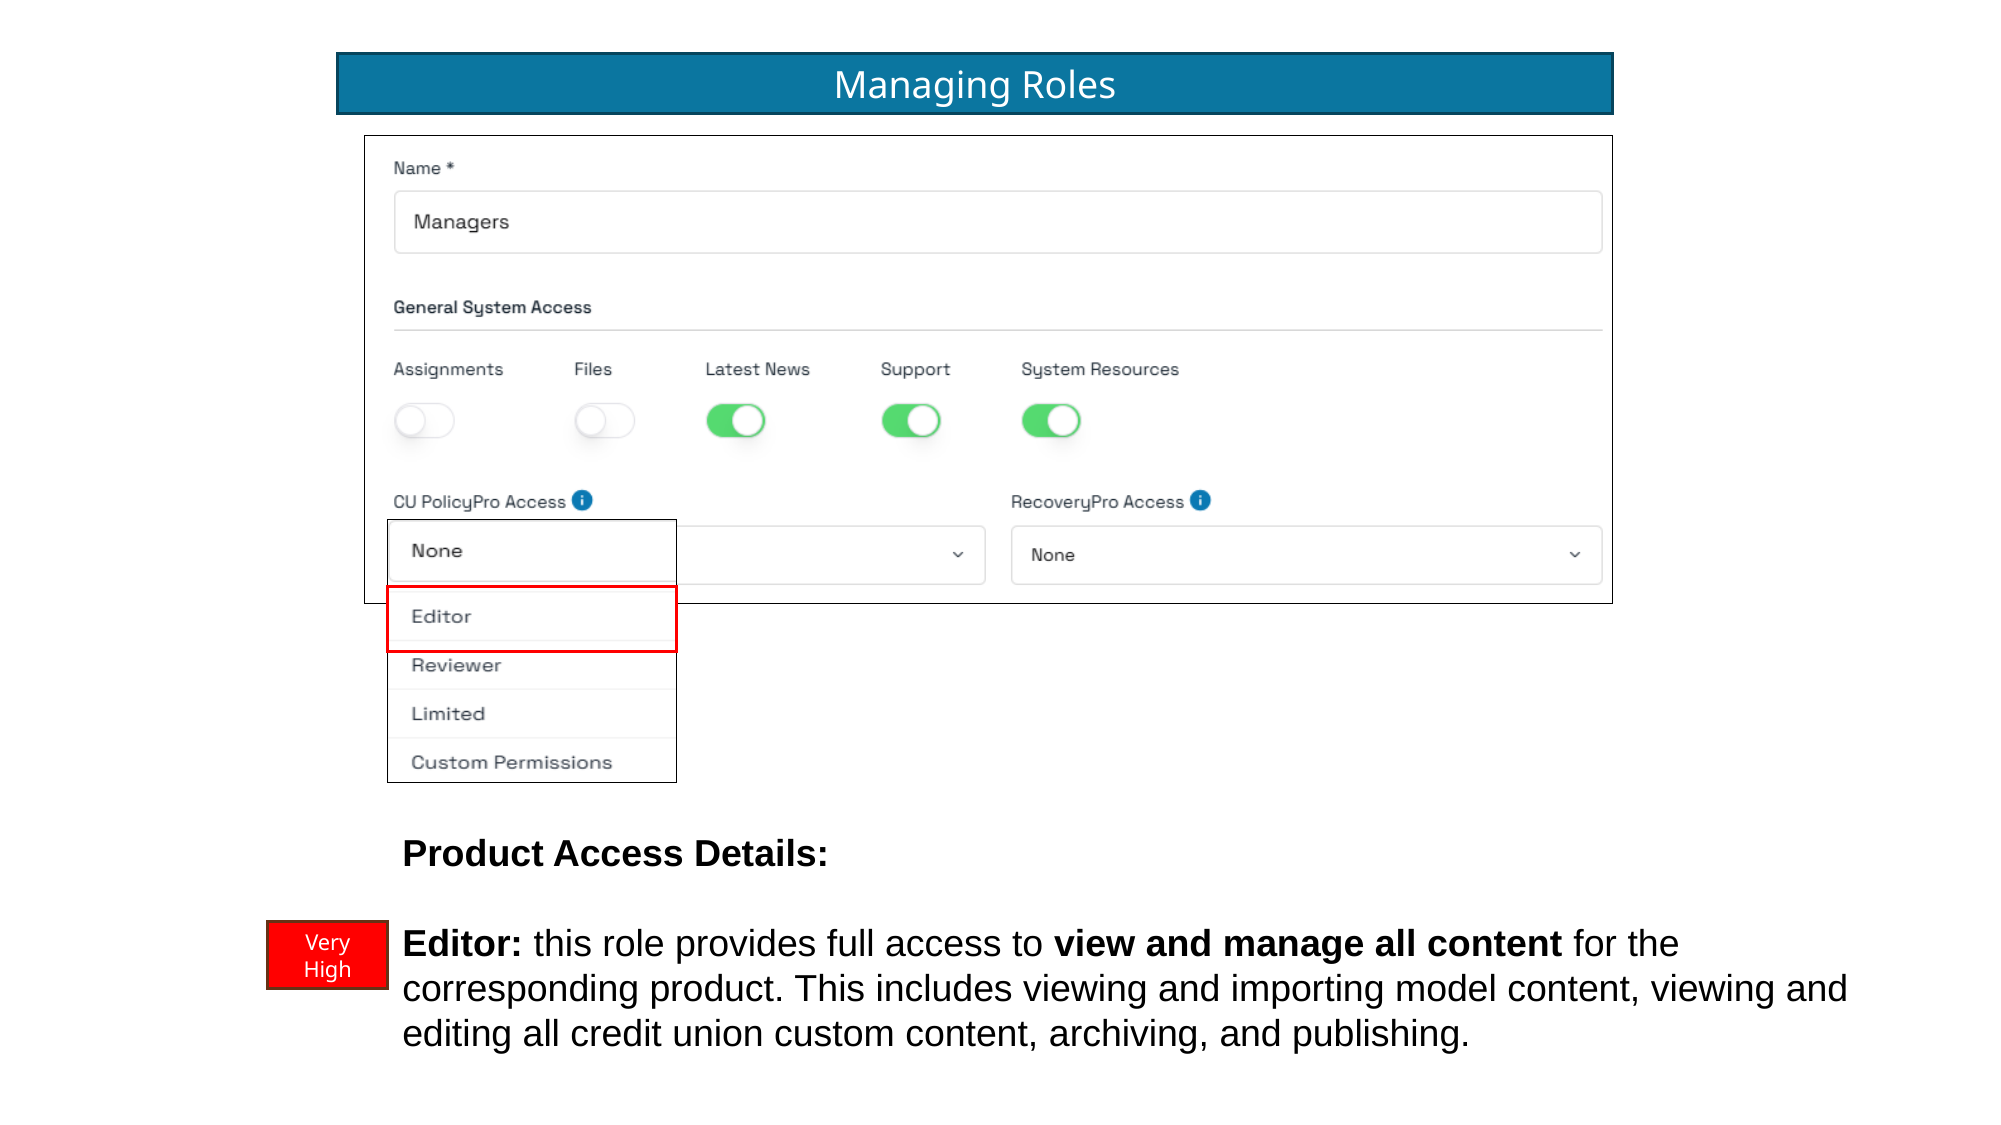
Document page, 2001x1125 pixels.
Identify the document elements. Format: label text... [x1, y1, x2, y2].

text_box Very High [266, 920, 389, 990]
picture [363, 135, 1613, 783]
text_box Product Access Details: Editor: this role provides full access to view and manage all content for the corresponding product. This includes viewing and importing model content, viewing and editing all credit union custom content, archiving, and publishing. [387, 821, 1893, 1061]
text_box Managing Roles [336, 52, 1614, 115]
